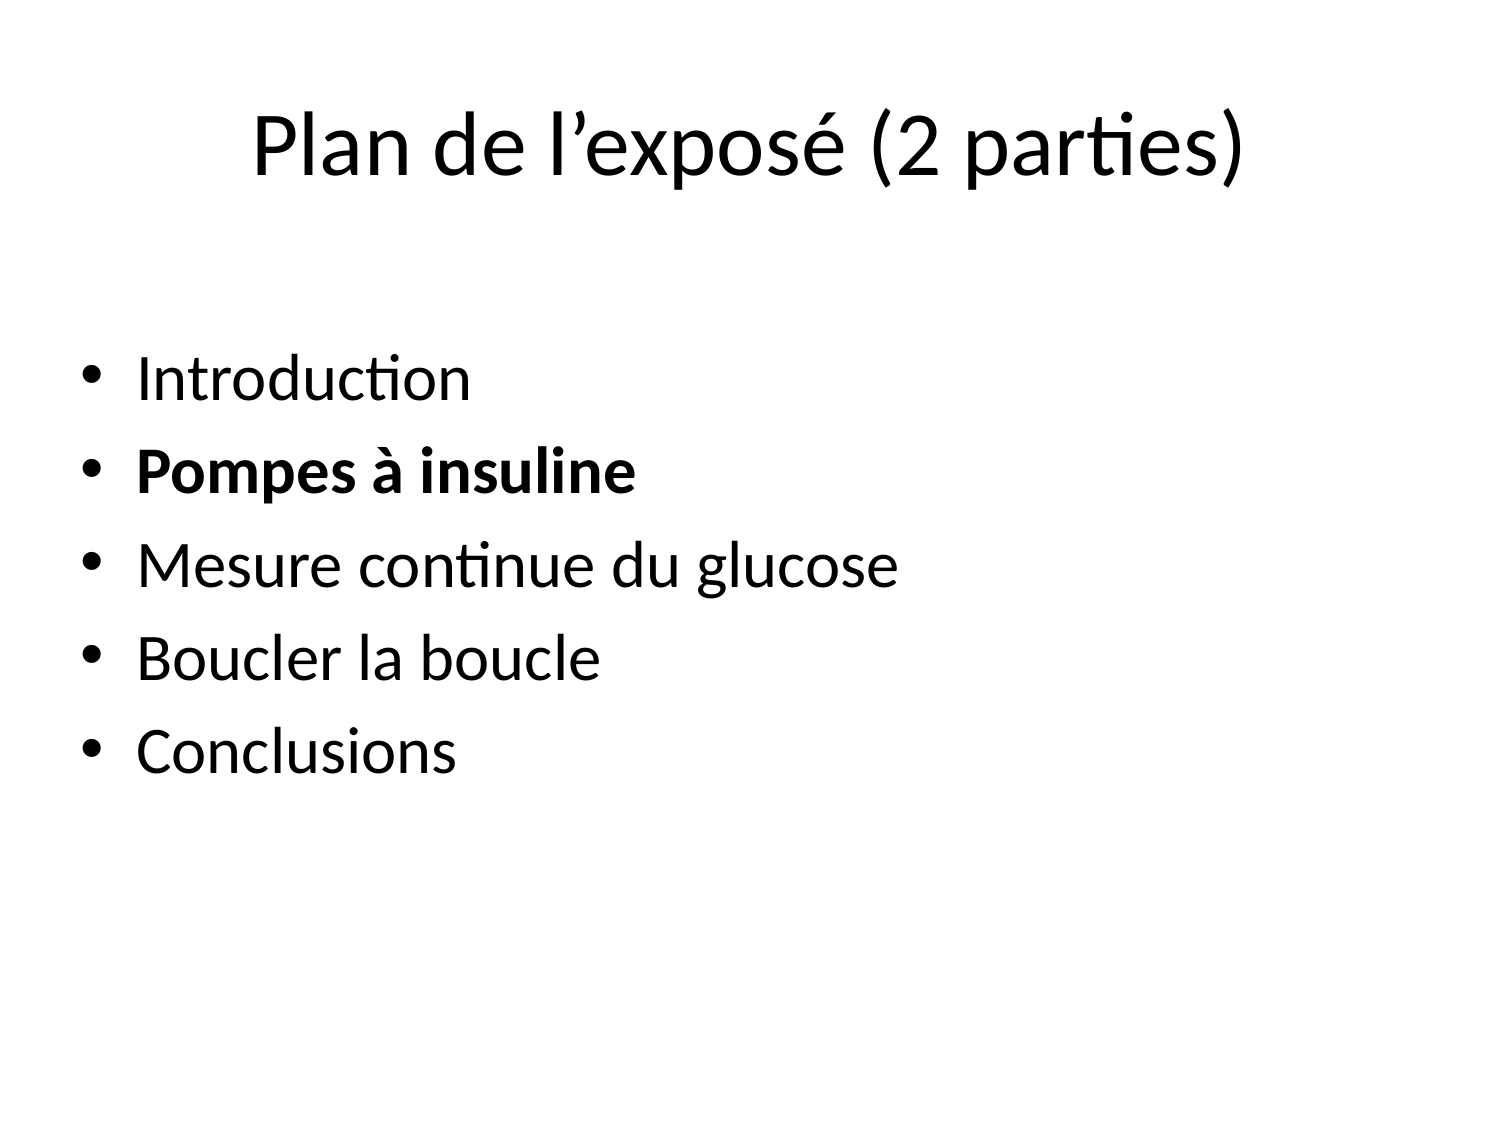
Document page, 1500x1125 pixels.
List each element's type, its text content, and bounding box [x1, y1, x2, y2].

list Introduction Pompes à insuline Mesure continue du glucose Boucler la boucle Conclusions [64, 326, 1415, 1069]
title Plan de l’exposé (2 parties) [75, 45, 1425, 233]
